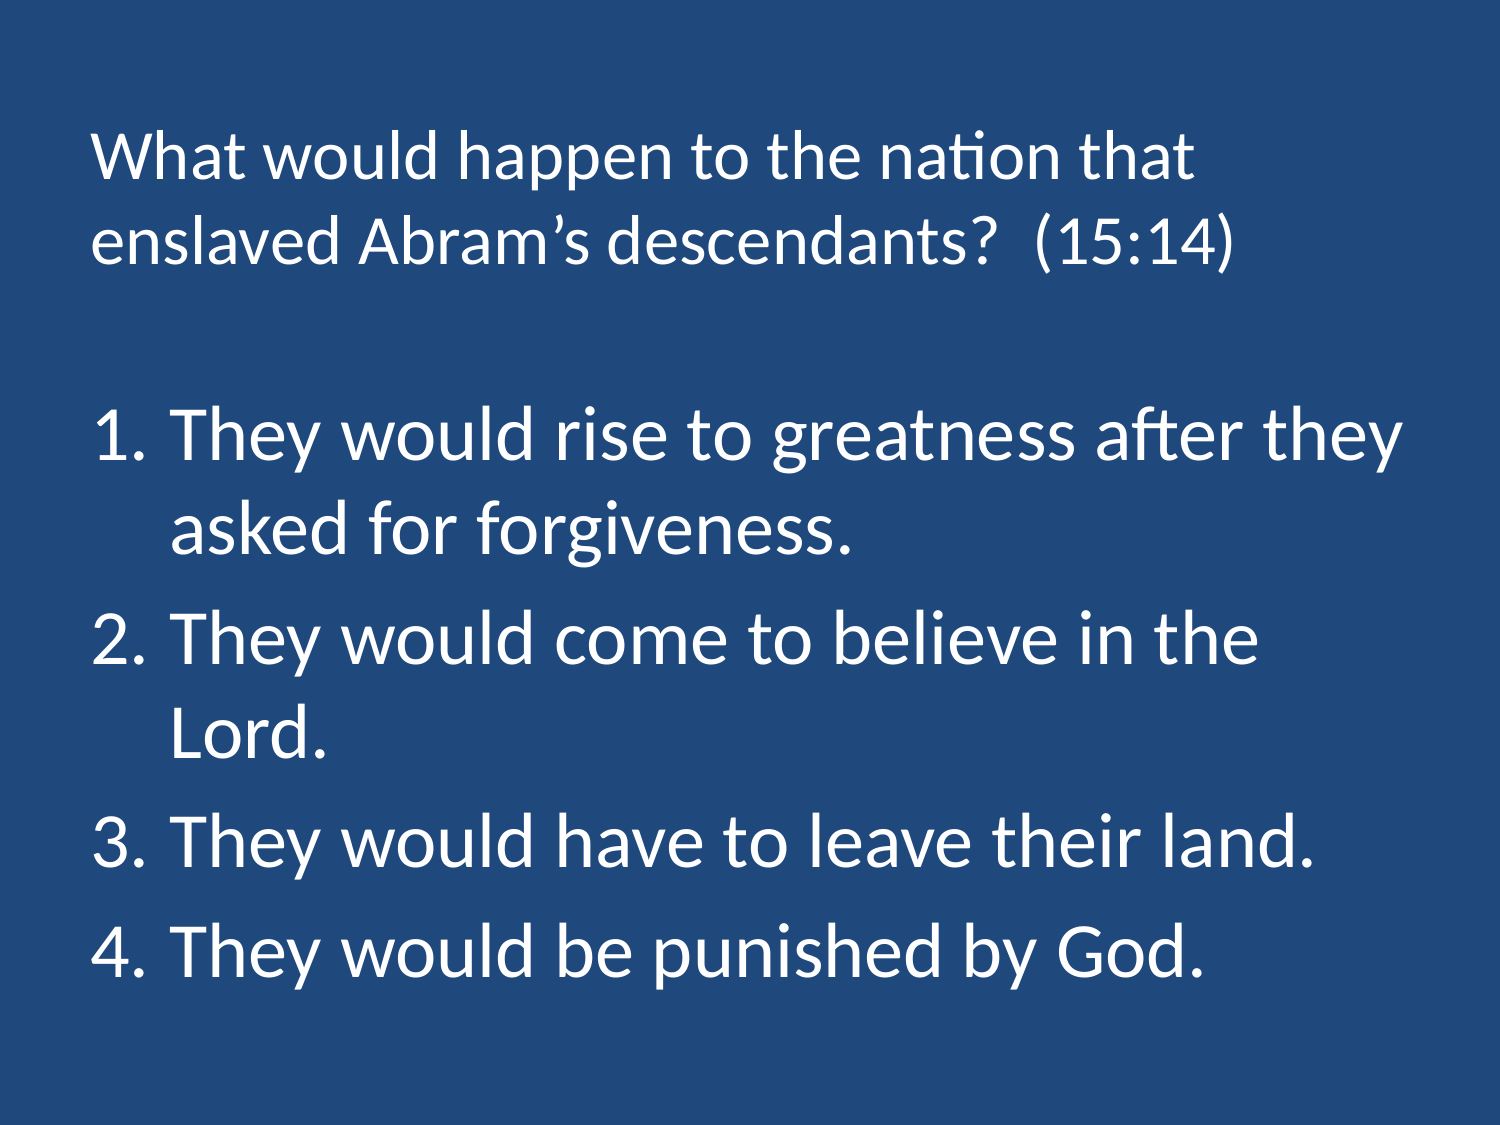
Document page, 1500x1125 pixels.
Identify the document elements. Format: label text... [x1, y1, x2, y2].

list They would rise to greatness after they asked for forgiveness. They would come to believe in the Lord. They would have to leave their land. They would be punished by God. [75, 375, 1425, 1005]
title What would happen to the nation that enslaved Abram’s descendants? (15:14) [75, 99, 1425, 288]
